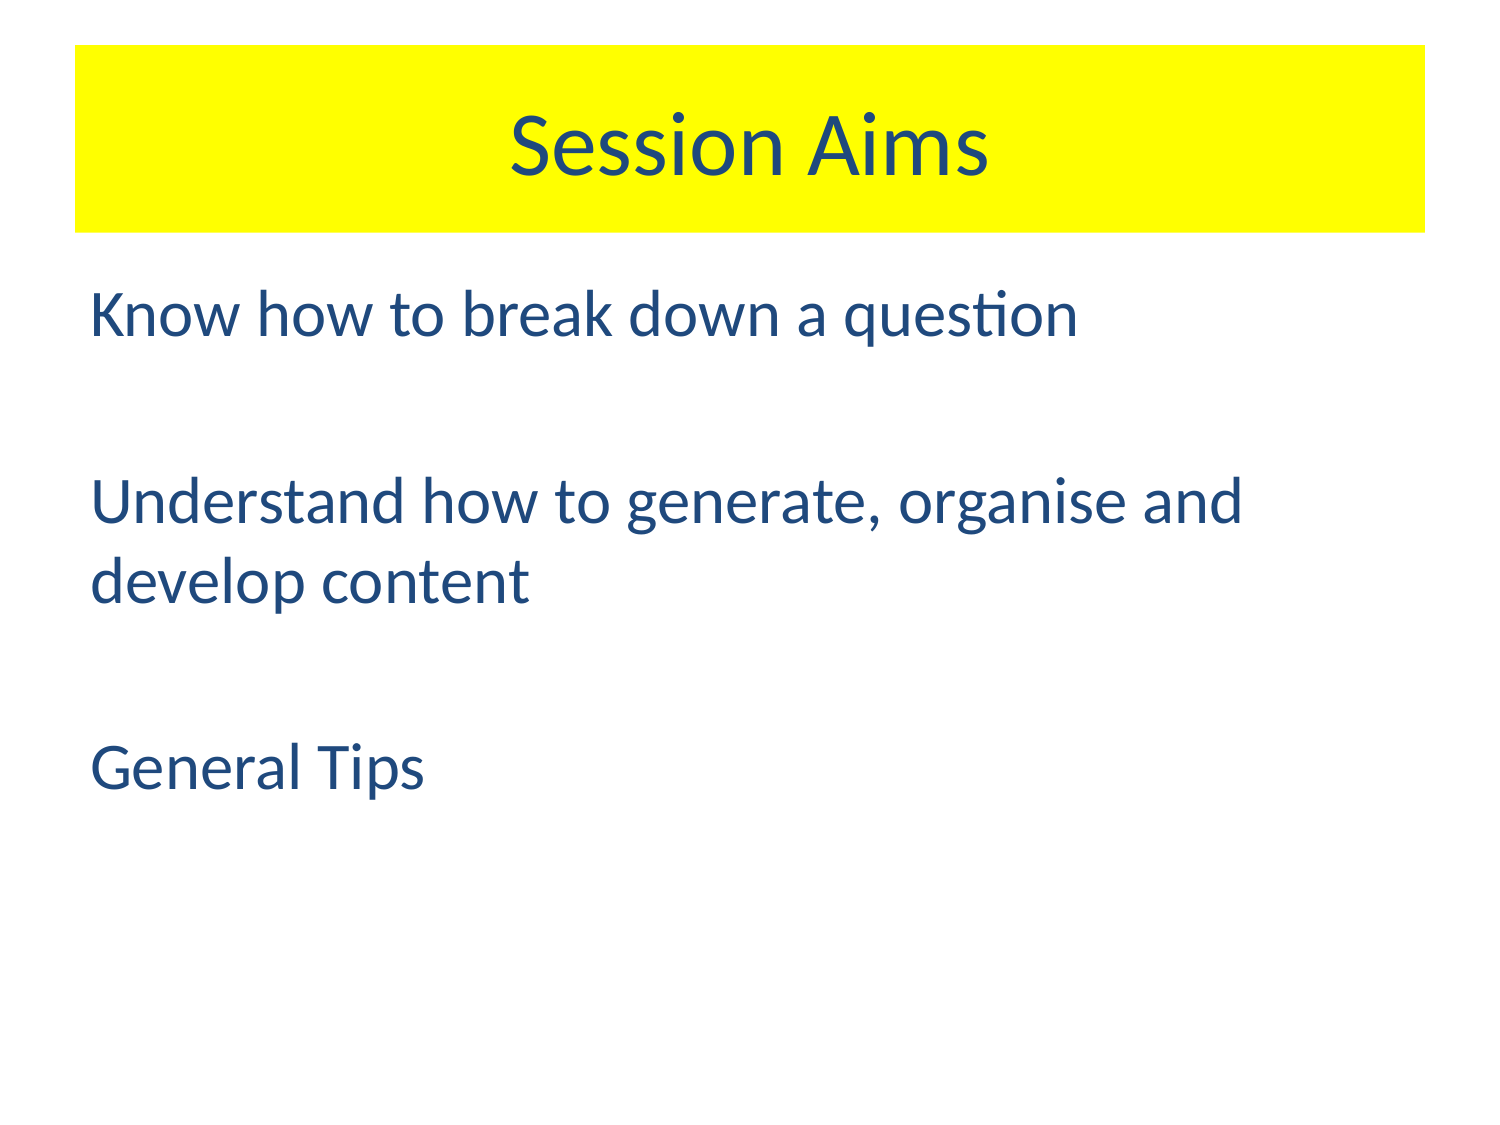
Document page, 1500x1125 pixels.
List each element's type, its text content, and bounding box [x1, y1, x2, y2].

title Session Aims [75, 45, 1425, 233]
list Know how to break down a question Understand how to generate, organise and develop content General Tips [75, 262, 1425, 1005]
